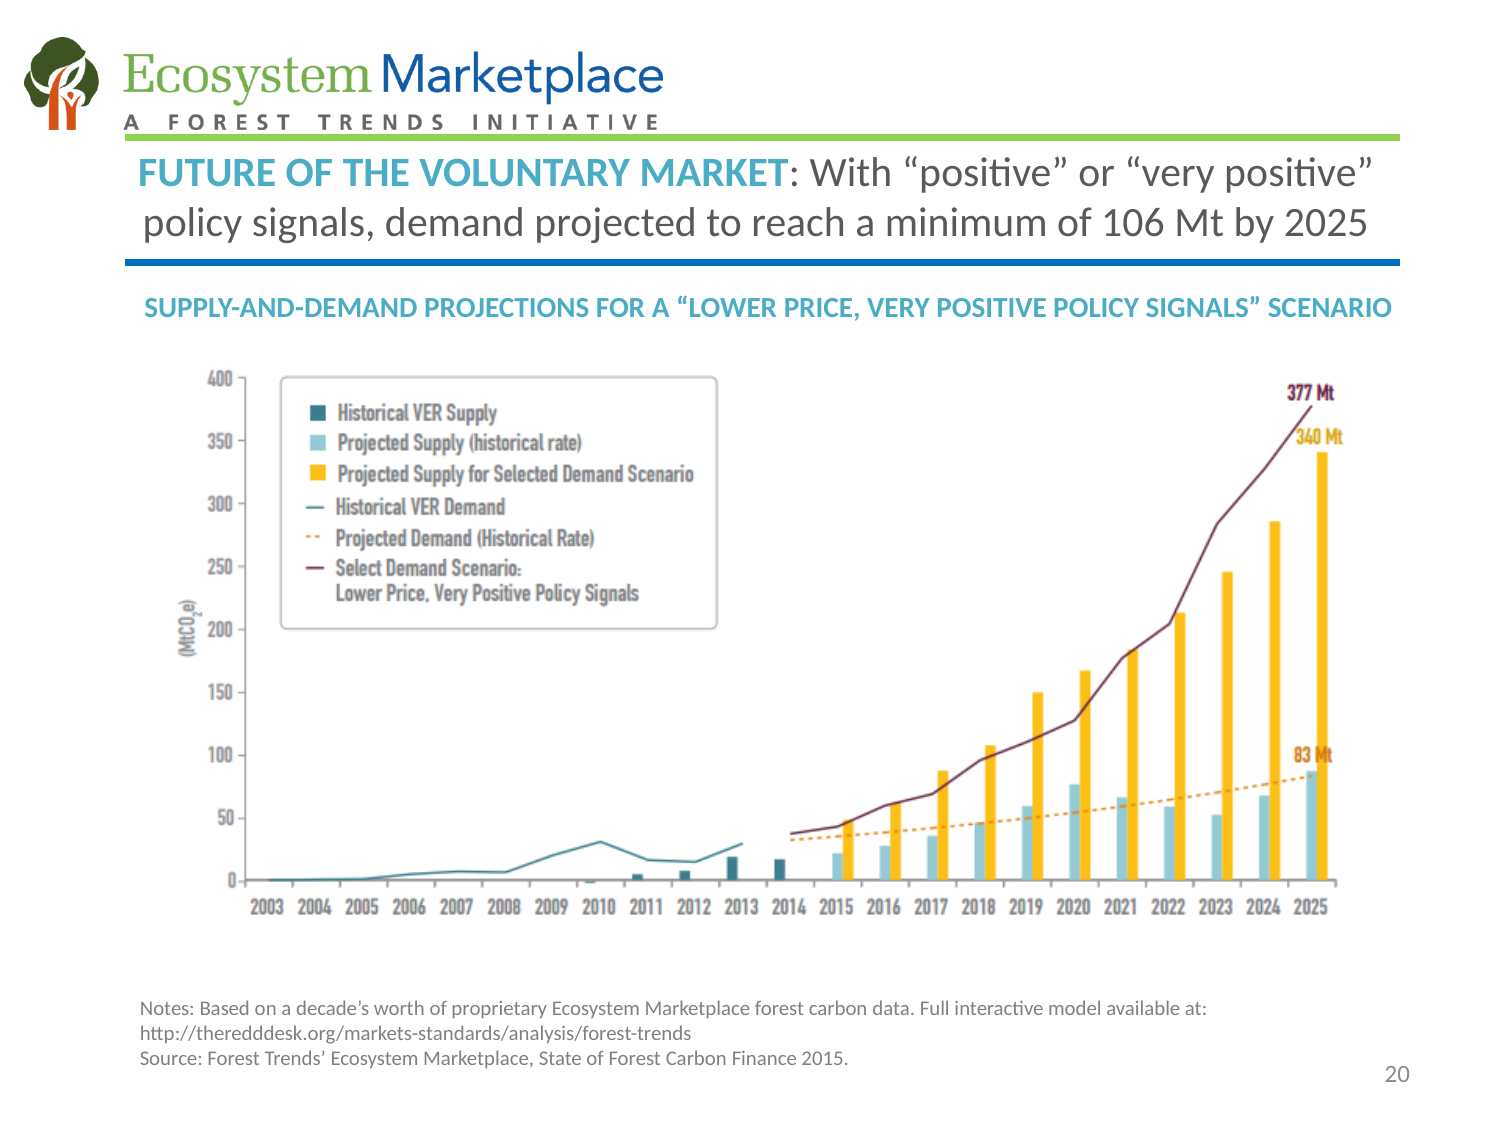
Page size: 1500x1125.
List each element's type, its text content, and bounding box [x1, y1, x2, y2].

picture [165, 349, 1373, 929]
slide_number 20 [1074, 1042, 1425, 1103]
text_box Future of the Voluntary Market: With “positive” or “very positive” policy signals, demand projected to reach a minimum of 106 Mt by 2025 [112, 139, 1400, 253]
picture [24, 37, 663, 131]
text_box Notes: Based on a decade’s worth of proprietary Ecosystem Marketplace forest carbon data. Full interactive model available at: http://theredddesk.org/markets-standards/analysis/forest-trends Source: Forest Trends’ Ecosystem Marketplace, State of Forest Carbon Finance 2015. [125, 986, 1375, 1077]
text_box Supply-and-Demand Projections for a “Lower Price, Very Positive Policy Signals” Scenario [112, 280, 1425, 331]
